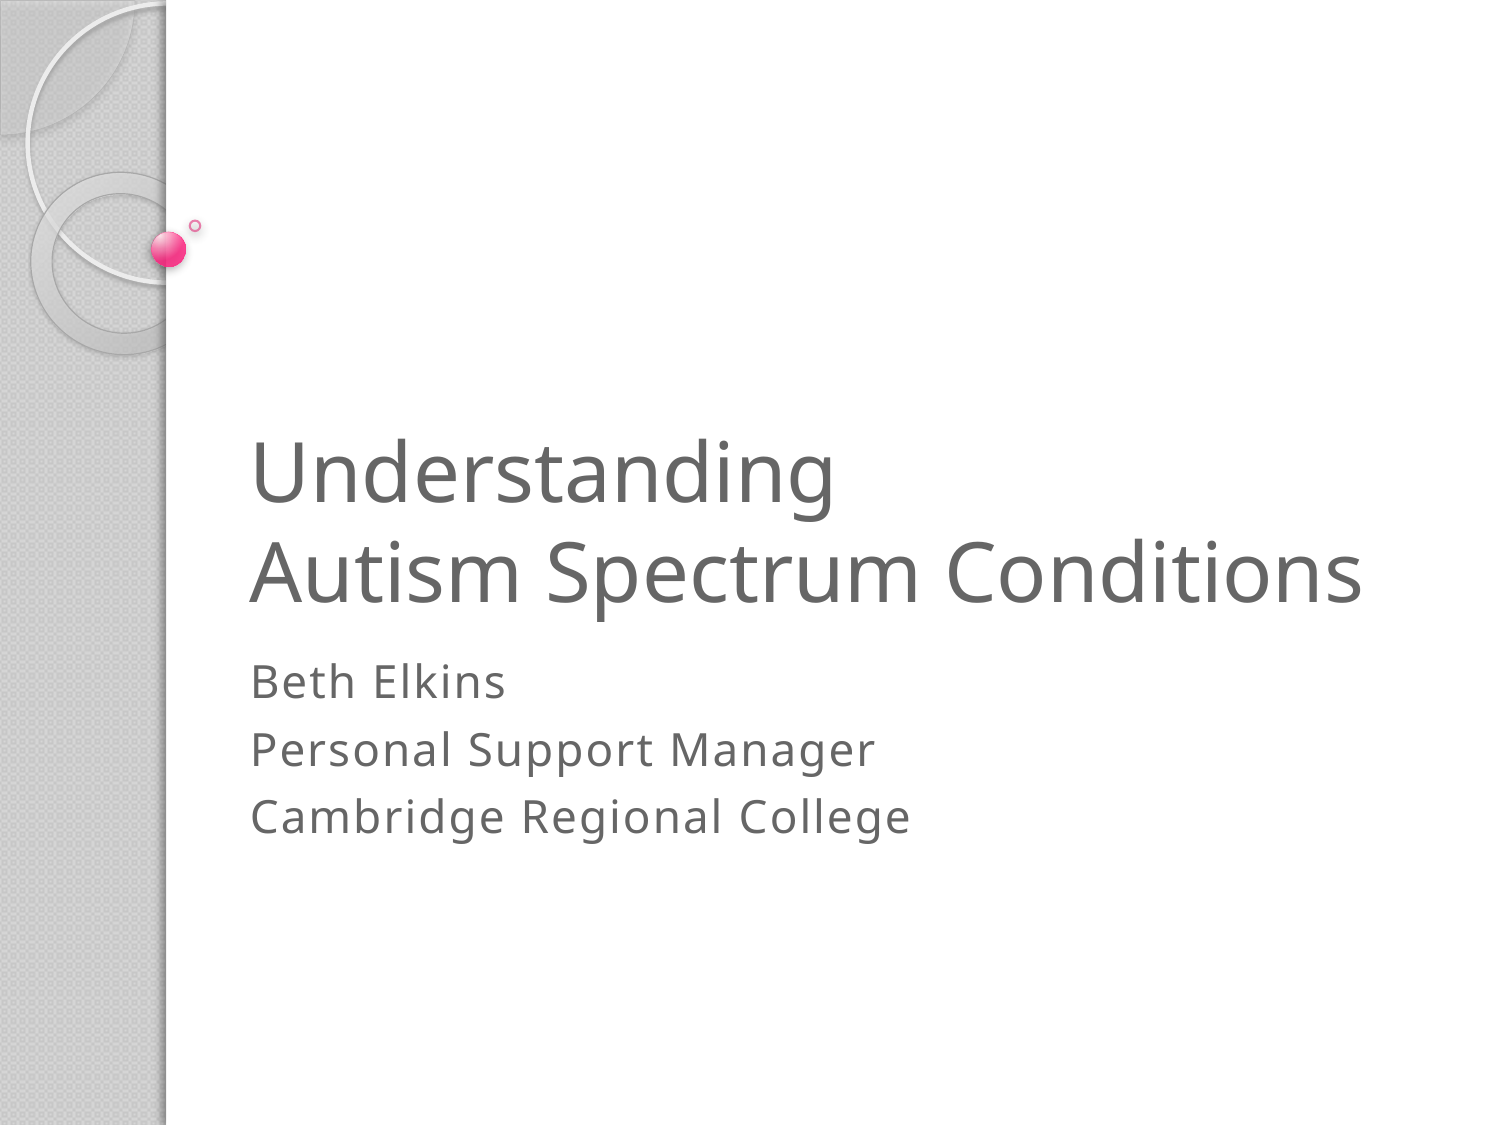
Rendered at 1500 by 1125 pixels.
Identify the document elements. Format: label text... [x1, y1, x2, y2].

subtitle Beth Elkins Personal Support Manager Cambridge Regional College [234, 652, 1450, 941]
title Understanding Autism Spectrum Conditions [234, 385, 1450, 627]
